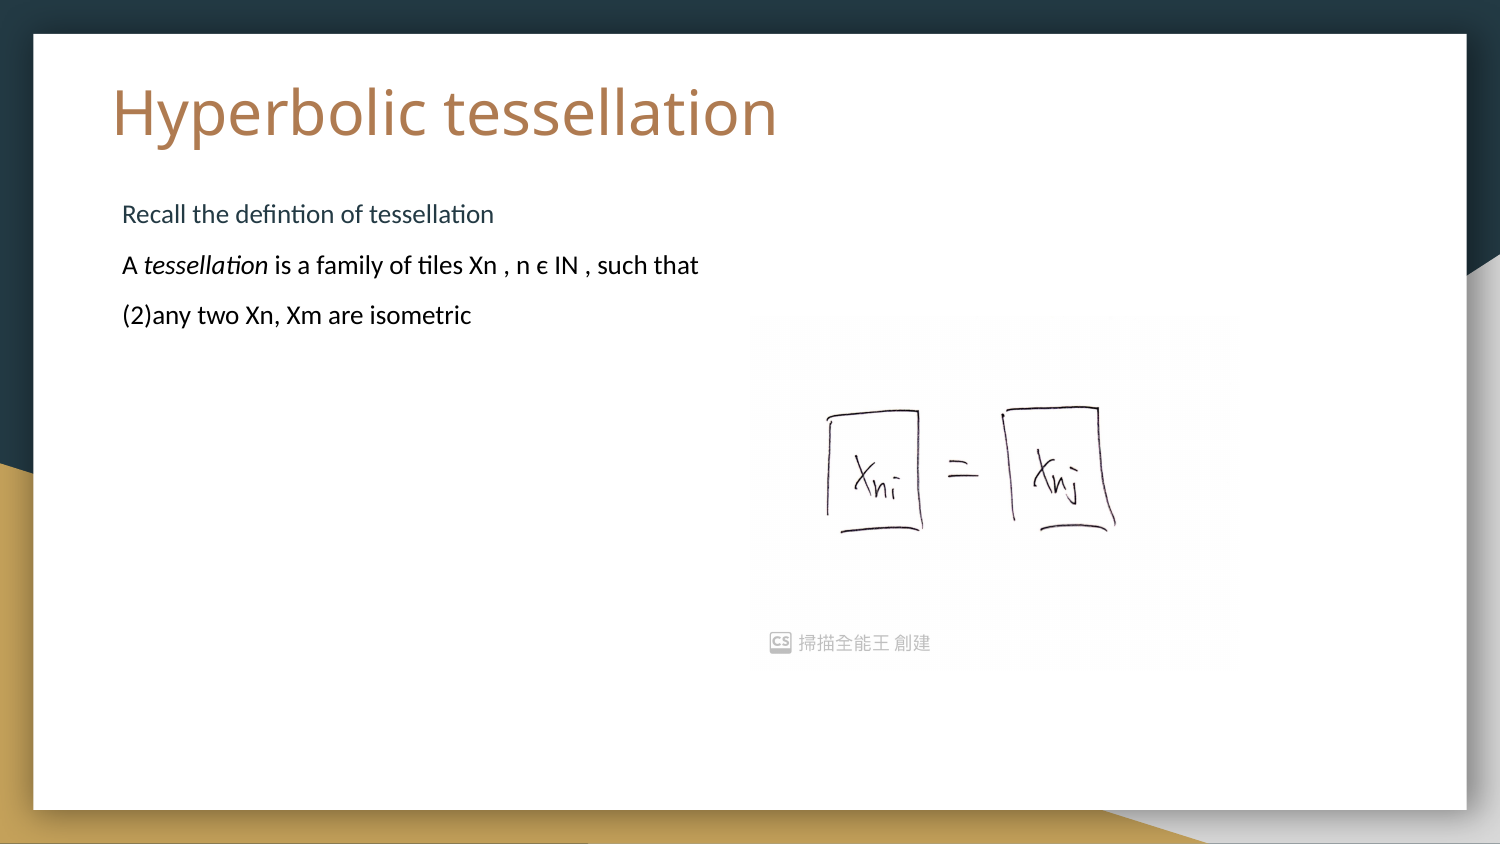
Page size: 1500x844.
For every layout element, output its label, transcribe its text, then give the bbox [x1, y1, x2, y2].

list Recall the defintion of tessellation A tessellation is a family of tiles Xn , n є IN , such that (2)any two Xn, Xm are isometric [107, 176, 1419, 777]
picture [749, 316, 1241, 671]
title Hyperbolic tessellation [96, 57, 1328, 215]
